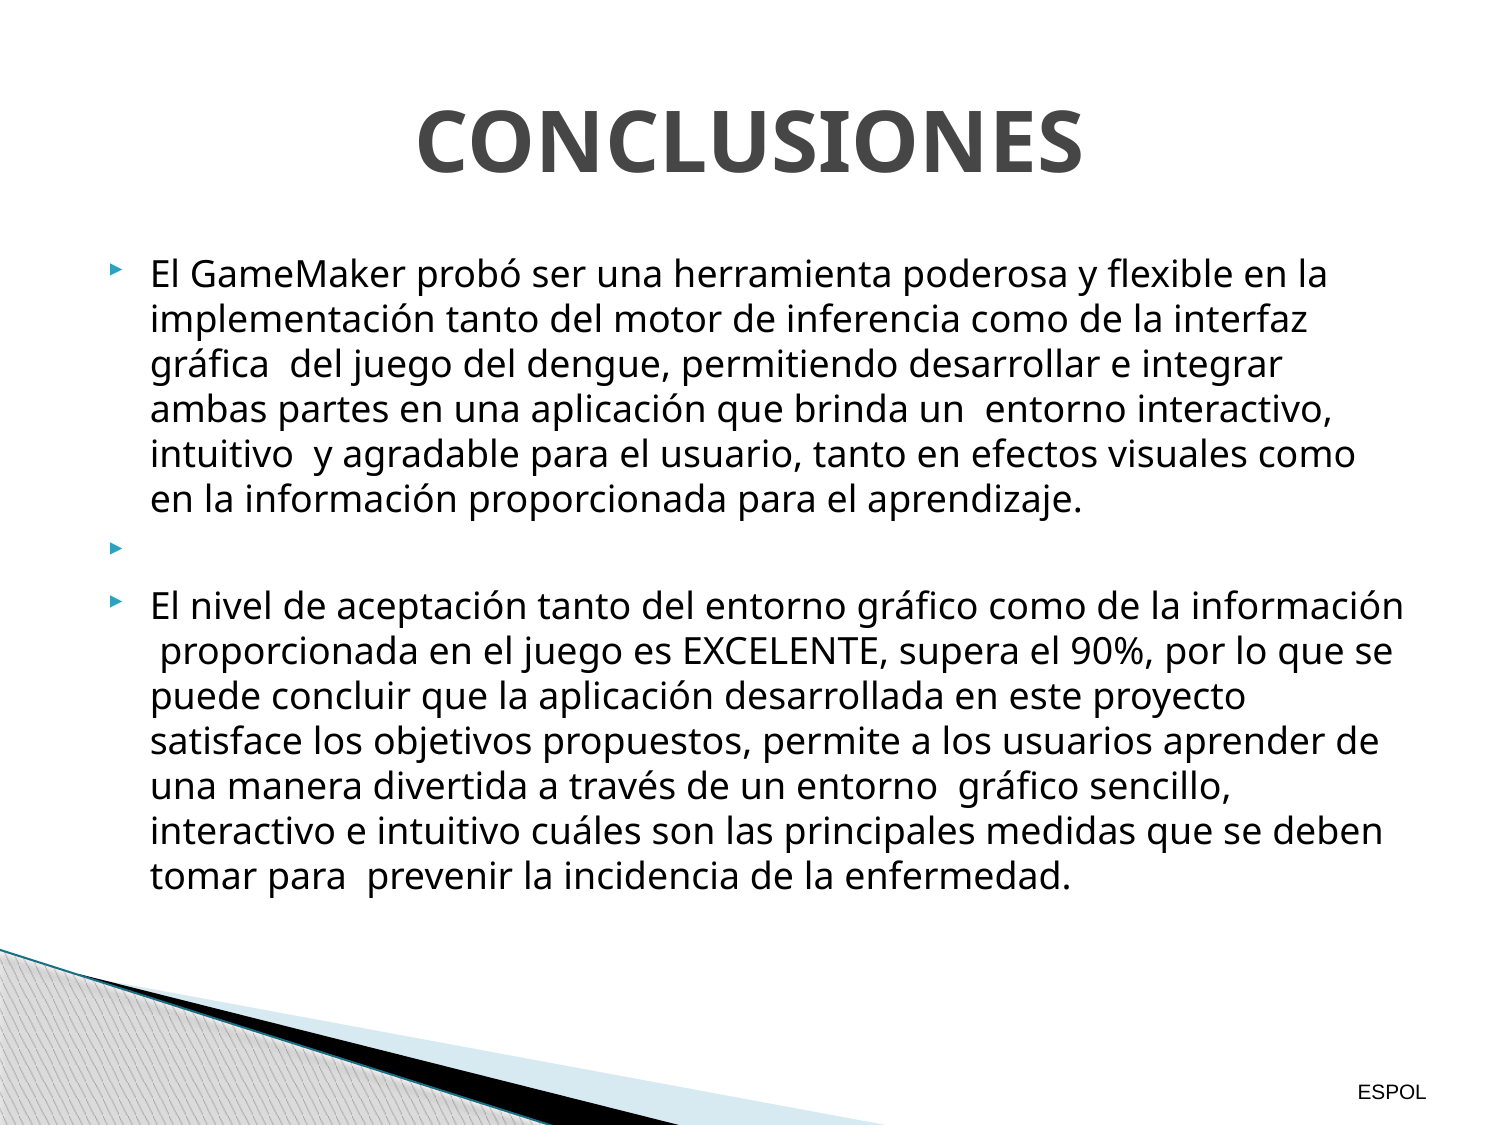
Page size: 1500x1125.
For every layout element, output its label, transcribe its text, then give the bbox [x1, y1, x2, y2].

title CONCLUSIONES [75, 45, 1425, 233]
list El GameMaker probó ser una herramienta poderosa y flexible en la implementación tanto del motor de inferencia como de la interfaz gráfica del juego del dengue, permitiendo desarrollar e integrar ambas partes en una aplicación que brinda un entorno interactivo, intuitivo y agradable para el usuario, tanto en efectos visuales como en la información proporcionada para el aprendizaje. El nivel de aceptación tanto del entorno gráfico como de la información proporcionada en el juego es EXCELENTE, supera el 90%, por lo que se puede concluir que la aplicación desarrollada en este proyecto satisface los objetivos propuestos, permite a los usuarios aprender de una manera divertida a través de un entorno gráfico sencillo, interactivo e intuitivo cuáles son las principales medidas que se deben tomar para prevenir la incidencia de la enfermedad. [74, 242, 1426, 986]
footer ESPOL [718, 1051, 1442, 1112]
